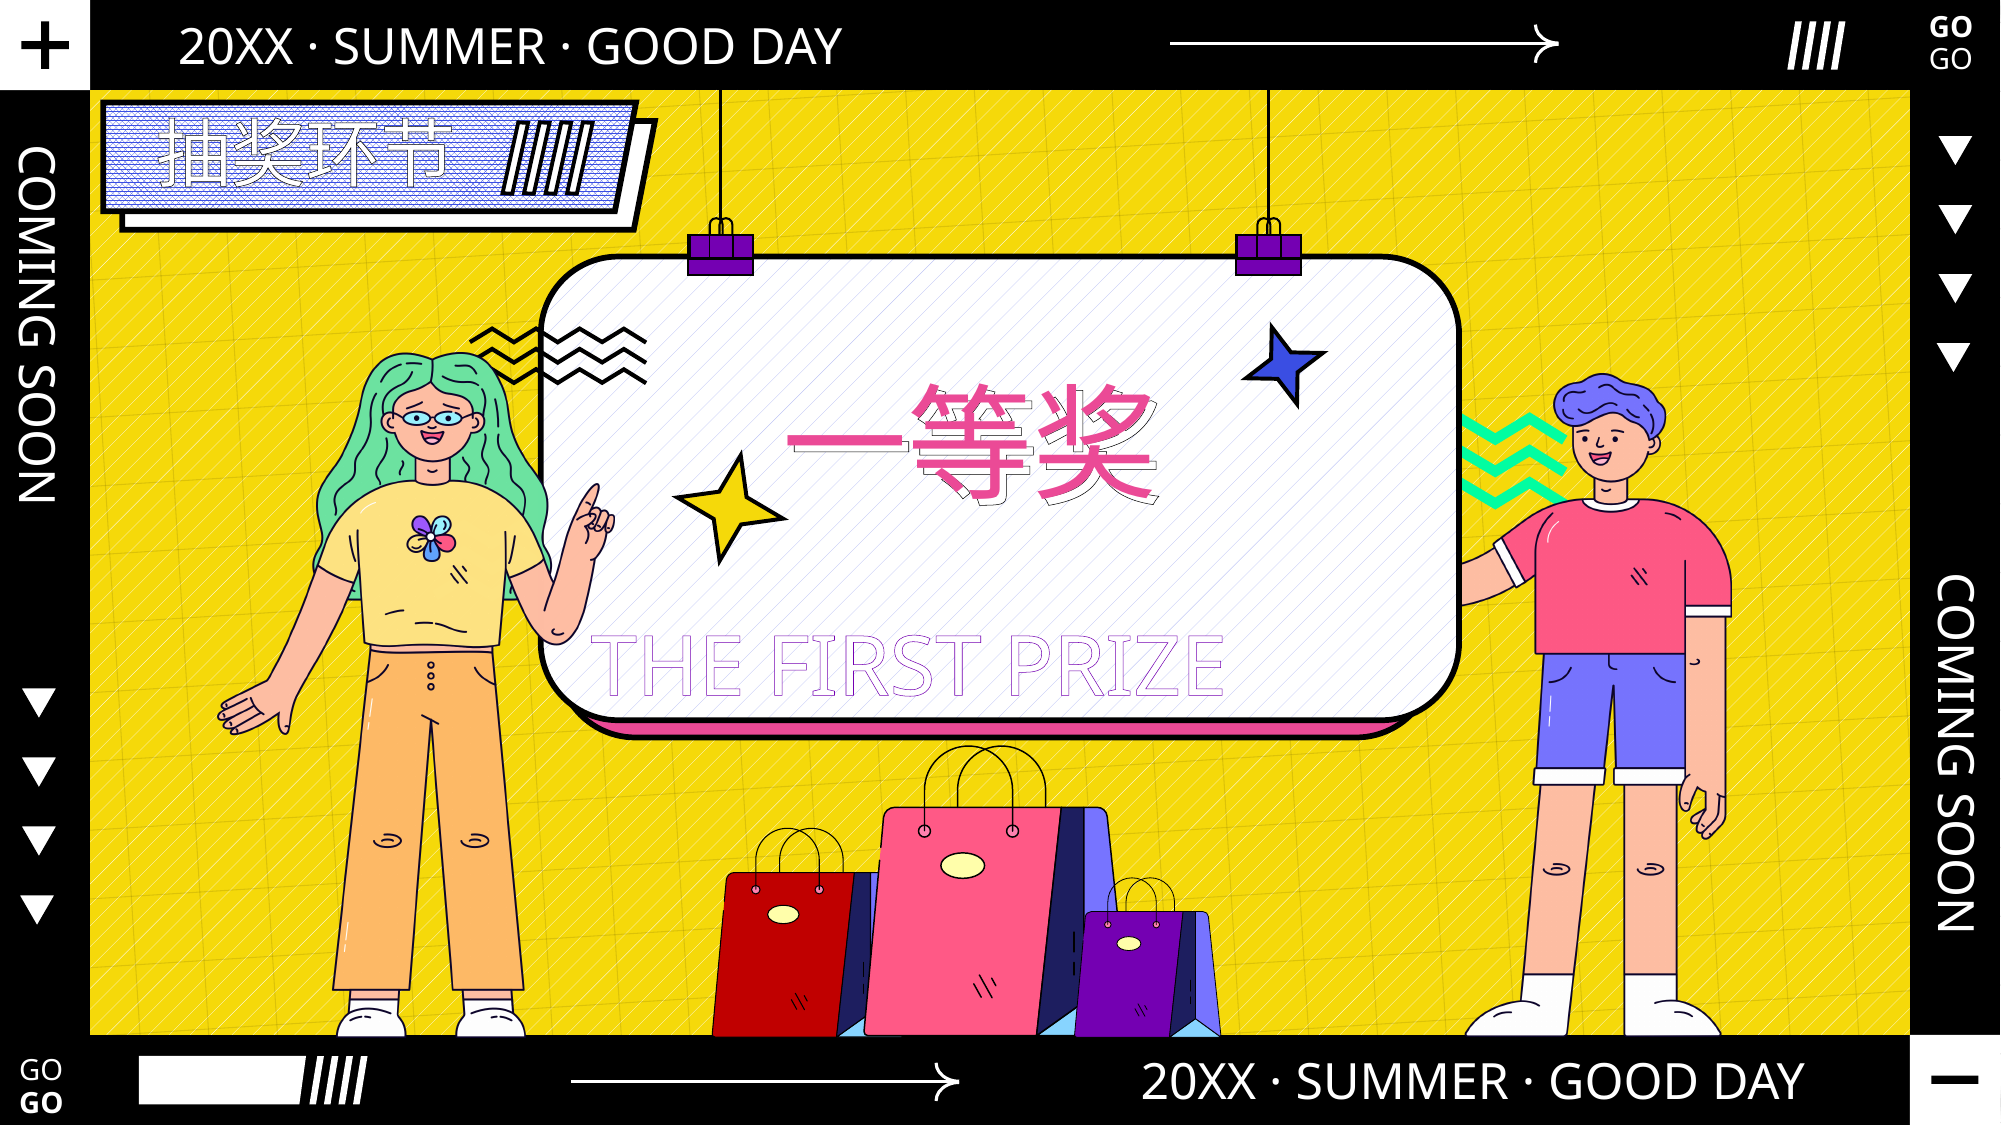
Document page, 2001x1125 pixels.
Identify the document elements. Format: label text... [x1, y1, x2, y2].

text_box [709, 218, 733, 251]
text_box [712, 828, 904, 1037]
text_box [1257, 218, 1281, 251]
text_box [1280, 234, 1301, 257]
text_box [615, 722, 1315, 739]
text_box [1074, 877, 1221, 1038]
picture [1315, 373, 1732, 1037]
text_box 抽奖环节 [140, 98, 552, 193]
text_box THE FIRST PRIZE [615, 612, 1315, 714]
text_box [1256, 234, 1280, 257]
text_box [1242, 324, 1326, 408]
text_box [1235, 260, 1302, 276]
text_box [469, 328, 647, 384]
text_box [615, 714, 1315, 722]
text_box [689, 234, 709, 257]
text_box [102, 101, 638, 213]
text_box [674, 452, 787, 564]
text_box [540, 255, 1461, 612]
picture [217, 352, 615, 1038]
text_box [709, 251, 732, 257]
text_box [1237, 234, 1256, 257]
text_box [732, 234, 754, 257]
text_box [1286, 418, 1315, 505]
text_box 一等奖 [788, 370, 1243, 522]
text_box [615, 525, 663, 596]
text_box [863, 746, 1130, 1036]
text_box [687, 234, 754, 276]
text_box [121, 119, 657, 231]
text_box 一等奖 [782, 364, 1236, 516]
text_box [504, 122, 591, 194]
